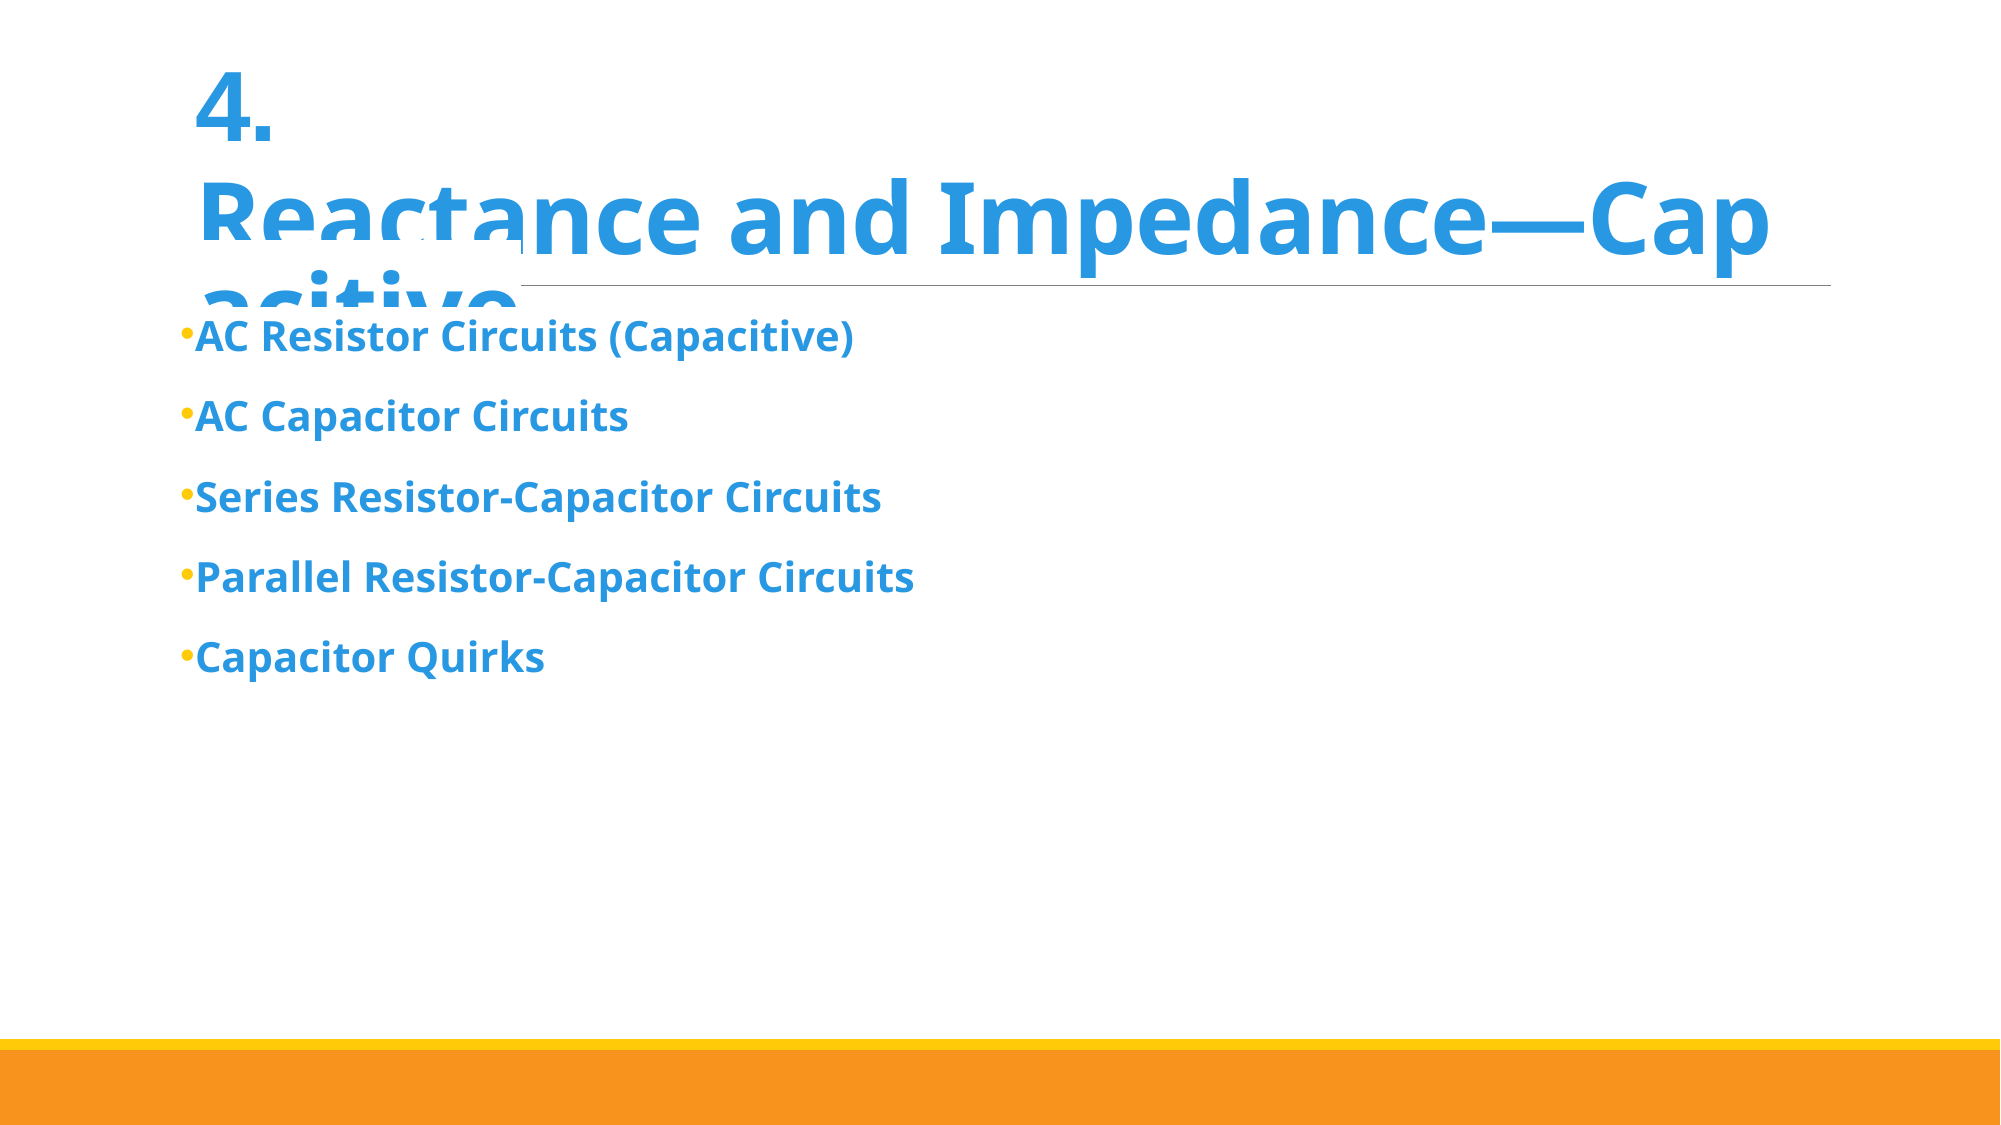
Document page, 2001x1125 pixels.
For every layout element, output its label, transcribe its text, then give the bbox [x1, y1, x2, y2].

title 4. Reactance and Impedance—Capacitive [180, 47, 1830, 285]
list AC Resistor Circuits (Capacitive) AC Capacitor Circuits Series Resistor-Capacitor Circuits Parallel Resistor-Capacitor Circuits Capacitor Quirks [180, 302, 1830, 963]
